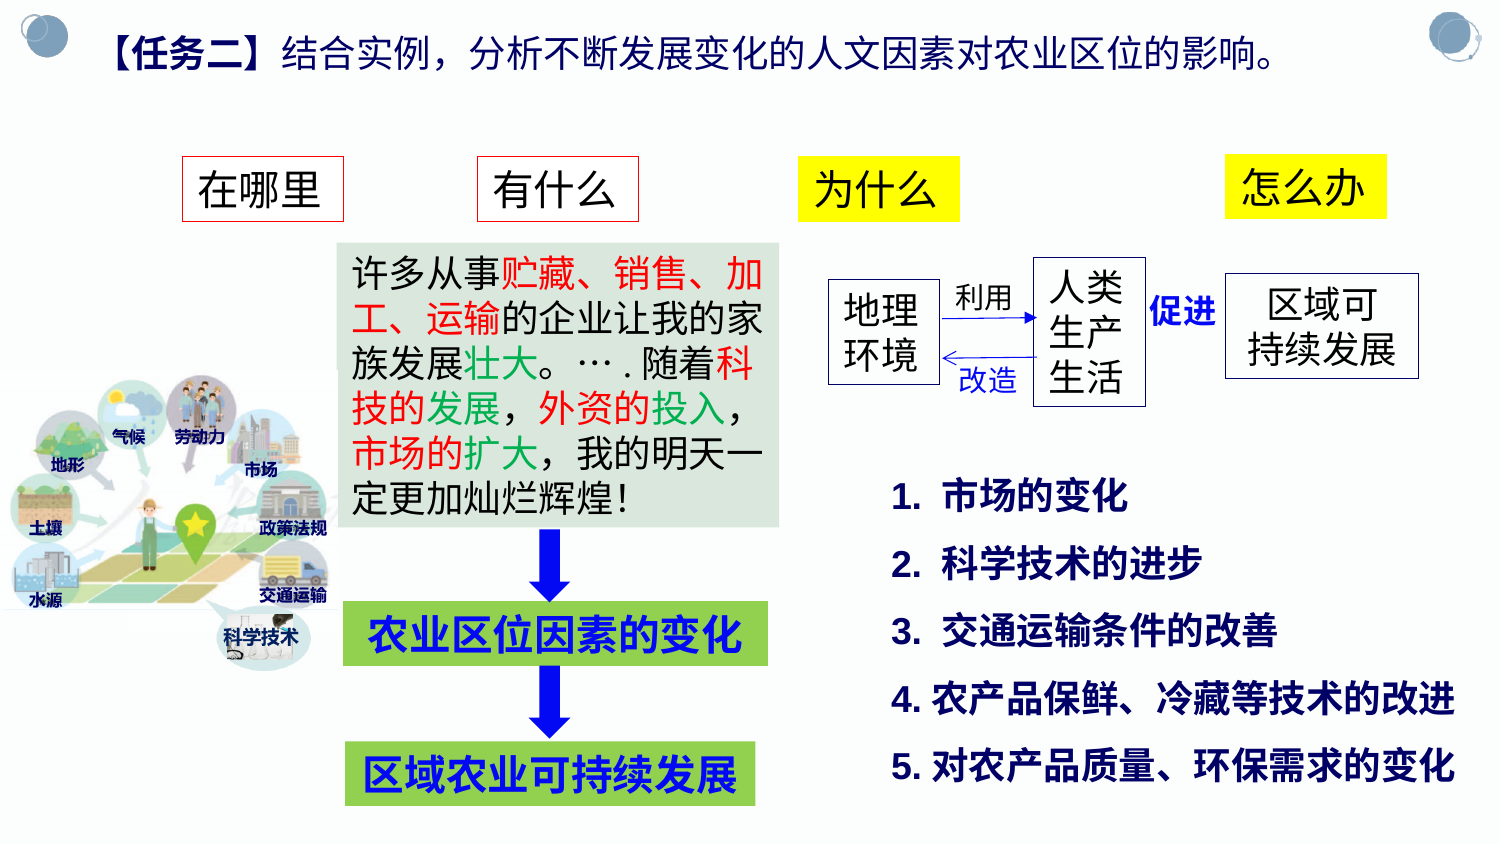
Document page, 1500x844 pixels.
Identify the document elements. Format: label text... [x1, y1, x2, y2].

text_box 促进 [1135, 282, 1247, 338]
text_box [528, 529, 571, 603]
text_box 怎么办 [1225, 154, 1387, 219]
text_box 改造 [944, 355, 1043, 406]
text_box 在哪里 [182, 156, 344, 222]
picture [0, 0, 78, 73]
text_box 【任务二】结合实例，分析不断发展变化的人文因素对农业区位的影响。 [78, 0, 1346, 83]
text_box 区域可 持续发展 [1225, 273, 1419, 379]
text_box 利用 [940, 272, 1029, 323]
text_box 地理环境 [828, 279, 940, 385]
text_box [528, 665, 571, 739]
picture [1411, 0, 1500, 73]
text_box 许多从事贮藏、销售、加工、运输的企业让我的家族发展壮大。….随着科技的发展，外资的投入，市场的扩大，我的明天一定更加灿烂辉煌！ [336, 242, 780, 528]
text_box 农业区位因素的变化 [343, 601, 768, 666]
text_box 为什么 [798, 156, 960, 222]
text_box 区域农业可持续发展 [345, 741, 756, 806]
picture [0, 370, 338, 676]
text_box 人类生产生活 [1033, 257, 1146, 407]
text_box 1. 市场的变化 2. 科学技术的进步 3. 交通运输条件的改善 4.农产品保鲜、冷藏等技术的改进 5.对农产品质量、环保需求的变化 [876, 442, 1480, 795]
text_box 有什么 [477, 156, 639, 222]
